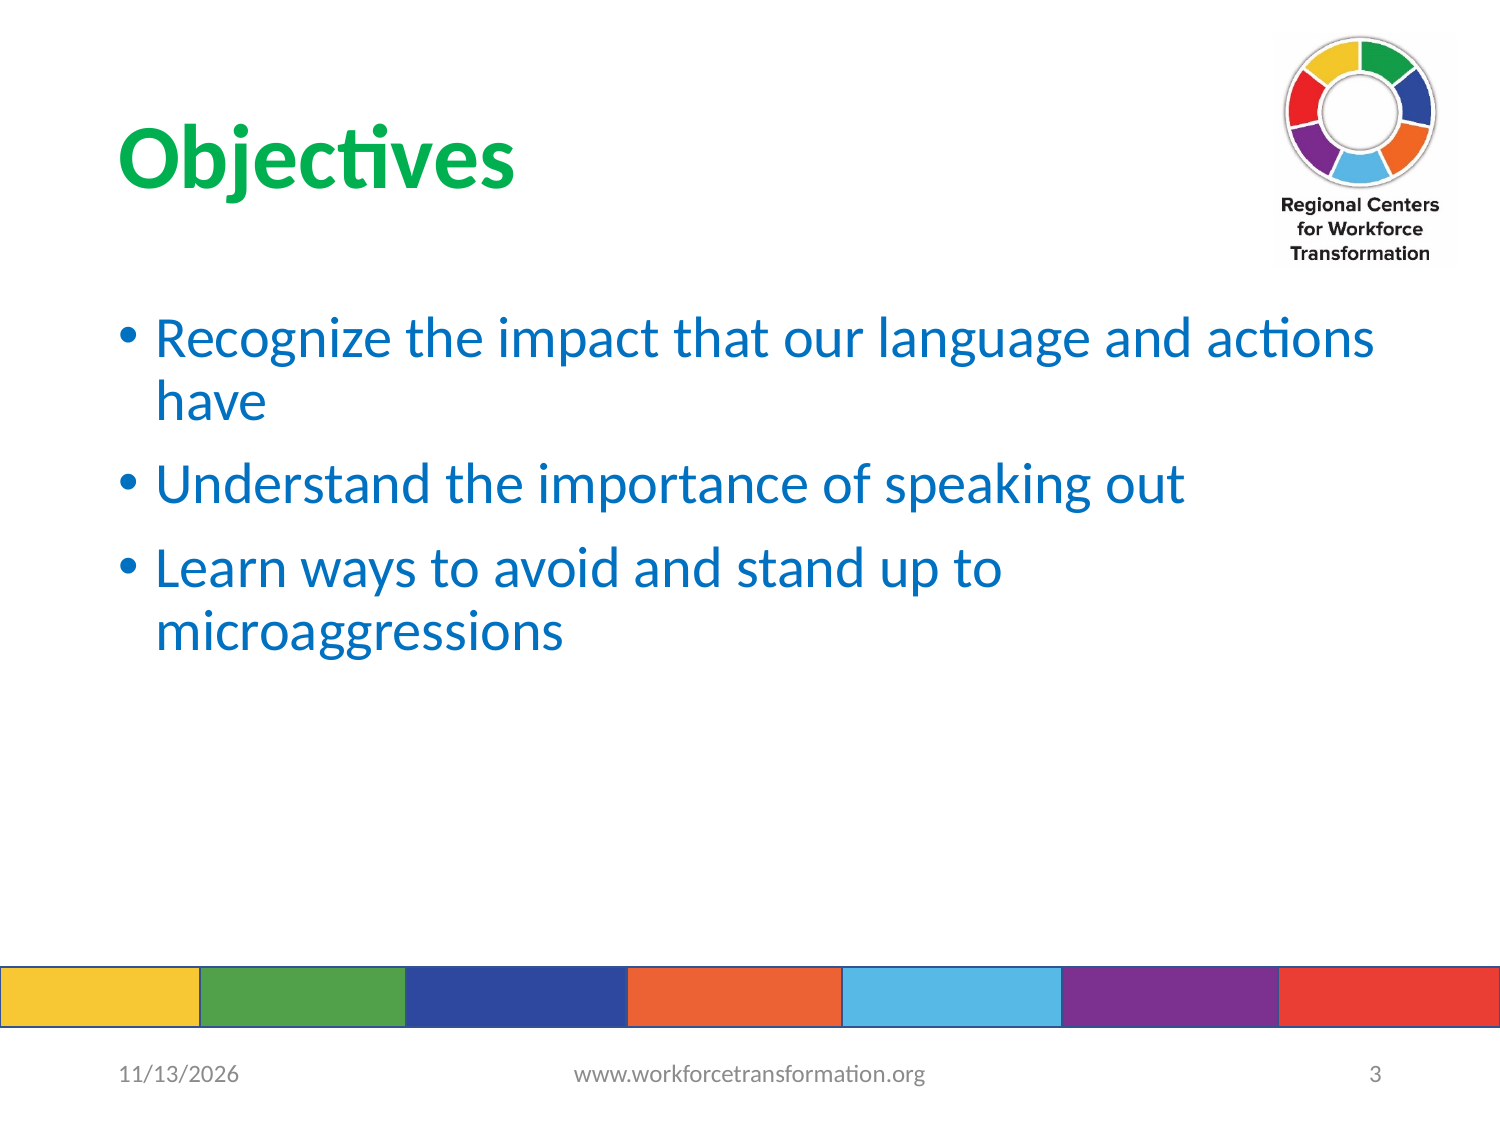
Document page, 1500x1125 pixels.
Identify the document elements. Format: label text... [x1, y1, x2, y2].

picture [1273, 33, 1457, 269]
slide_number 3 [1059, 1042, 1397, 1103]
title Objectives [103, 50, 1405, 268]
list Recognize the impact that our language and actions have Understand the importance of speaking out Learn ways to avoid and stand up to microaggressions [103, 299, 1397, 1014]
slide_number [103, 1042, 441, 1103]
footer www.workforcetransformation.org [496, 1042, 1004, 1103]
